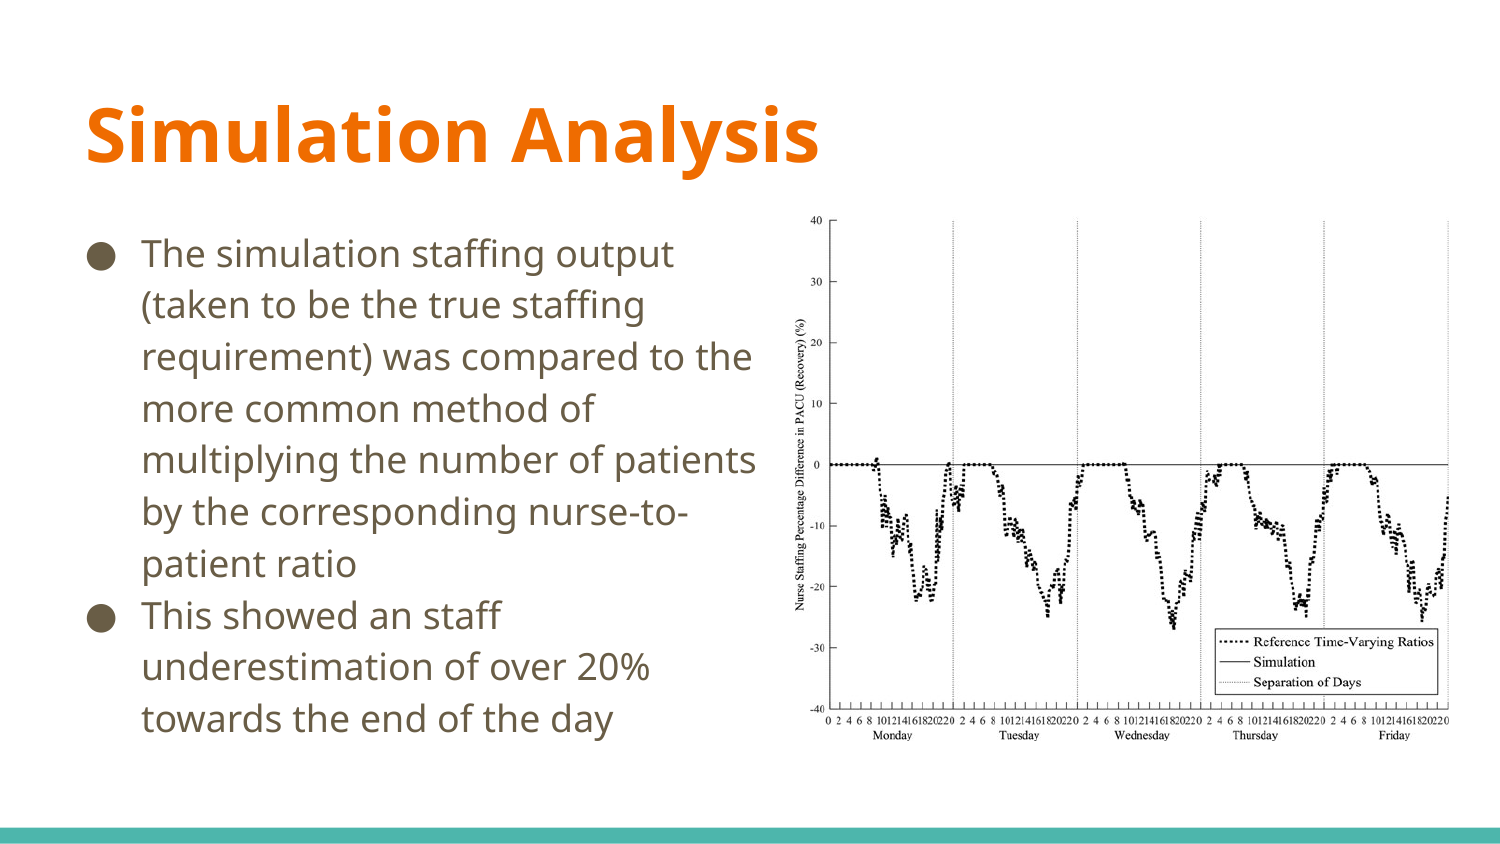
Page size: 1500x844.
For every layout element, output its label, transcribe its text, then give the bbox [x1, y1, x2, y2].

title Simulation Analysis [51, 72, 1449, 189]
picture [794, 215, 1450, 742]
list The simulation staffing output (taken to be the true staffing requirement) was compared to the more common method of multiplying the number of patients by the corresponding nurse-to-patient ratio This showed an staff underestimation of over 20% towards the end of the day [51, 207, 796, 750]
